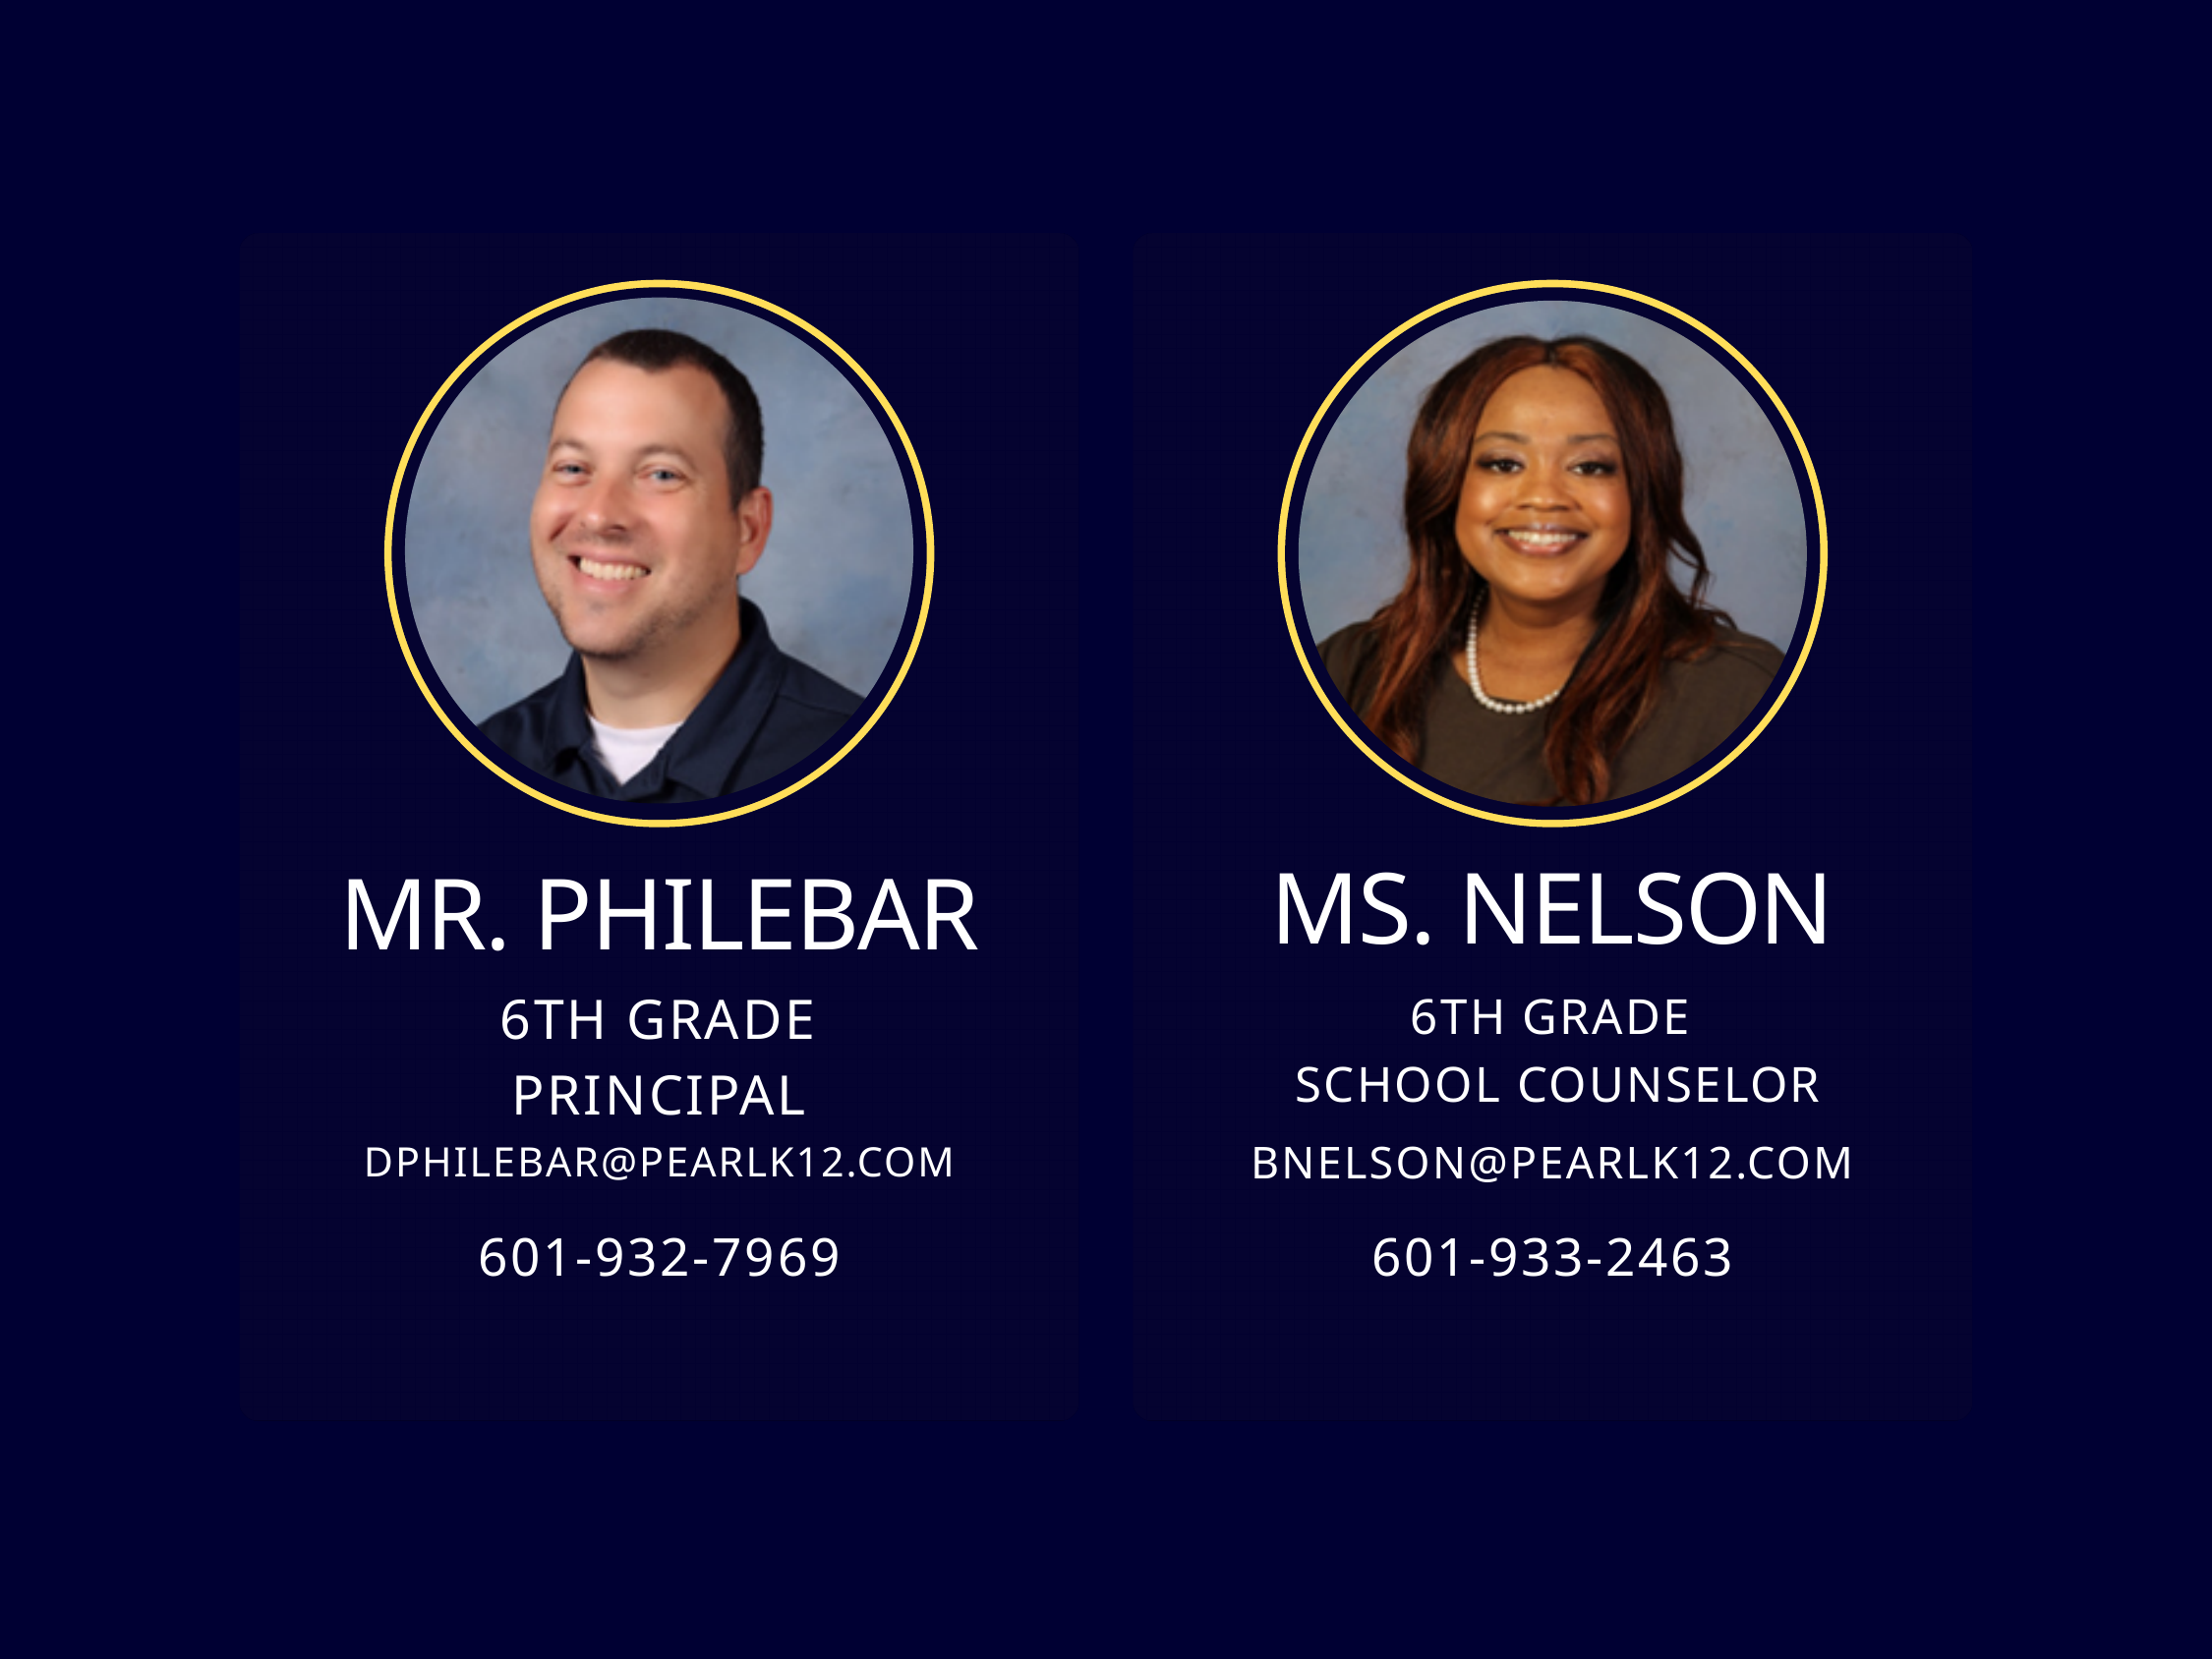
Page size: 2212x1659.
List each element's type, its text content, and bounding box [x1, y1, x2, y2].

text_box [1133, 233, 1973, 1421]
text_box MS. NELSON [1200, 845, 1905, 964]
text_box BNELSON@PEARLK12.COM [1230, 1125, 1875, 1188]
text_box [1264, 279, 1840, 829]
text_box 6TH GRADE PRINCIPAL [406, 974, 912, 1126]
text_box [1272, 286, 1833, 821]
text_box 601-932-7969 [337, 1213, 982, 1287]
text_box 6TH GRADE SCHOOL COUNSELOR [1200, 976, 1915, 1113]
text_box [239, 233, 1079, 1421]
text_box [1286, 300, 1819, 808]
text_box 601-933-2463 [1230, 1213, 1875, 1287]
text_box MR. PHILEBAR [307, 851, 1012, 970]
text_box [372, 279, 948, 829]
text_box DPHILEBAR@PEARLK12.COM [337, 1127, 982, 1185]
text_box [393, 297, 925, 805]
